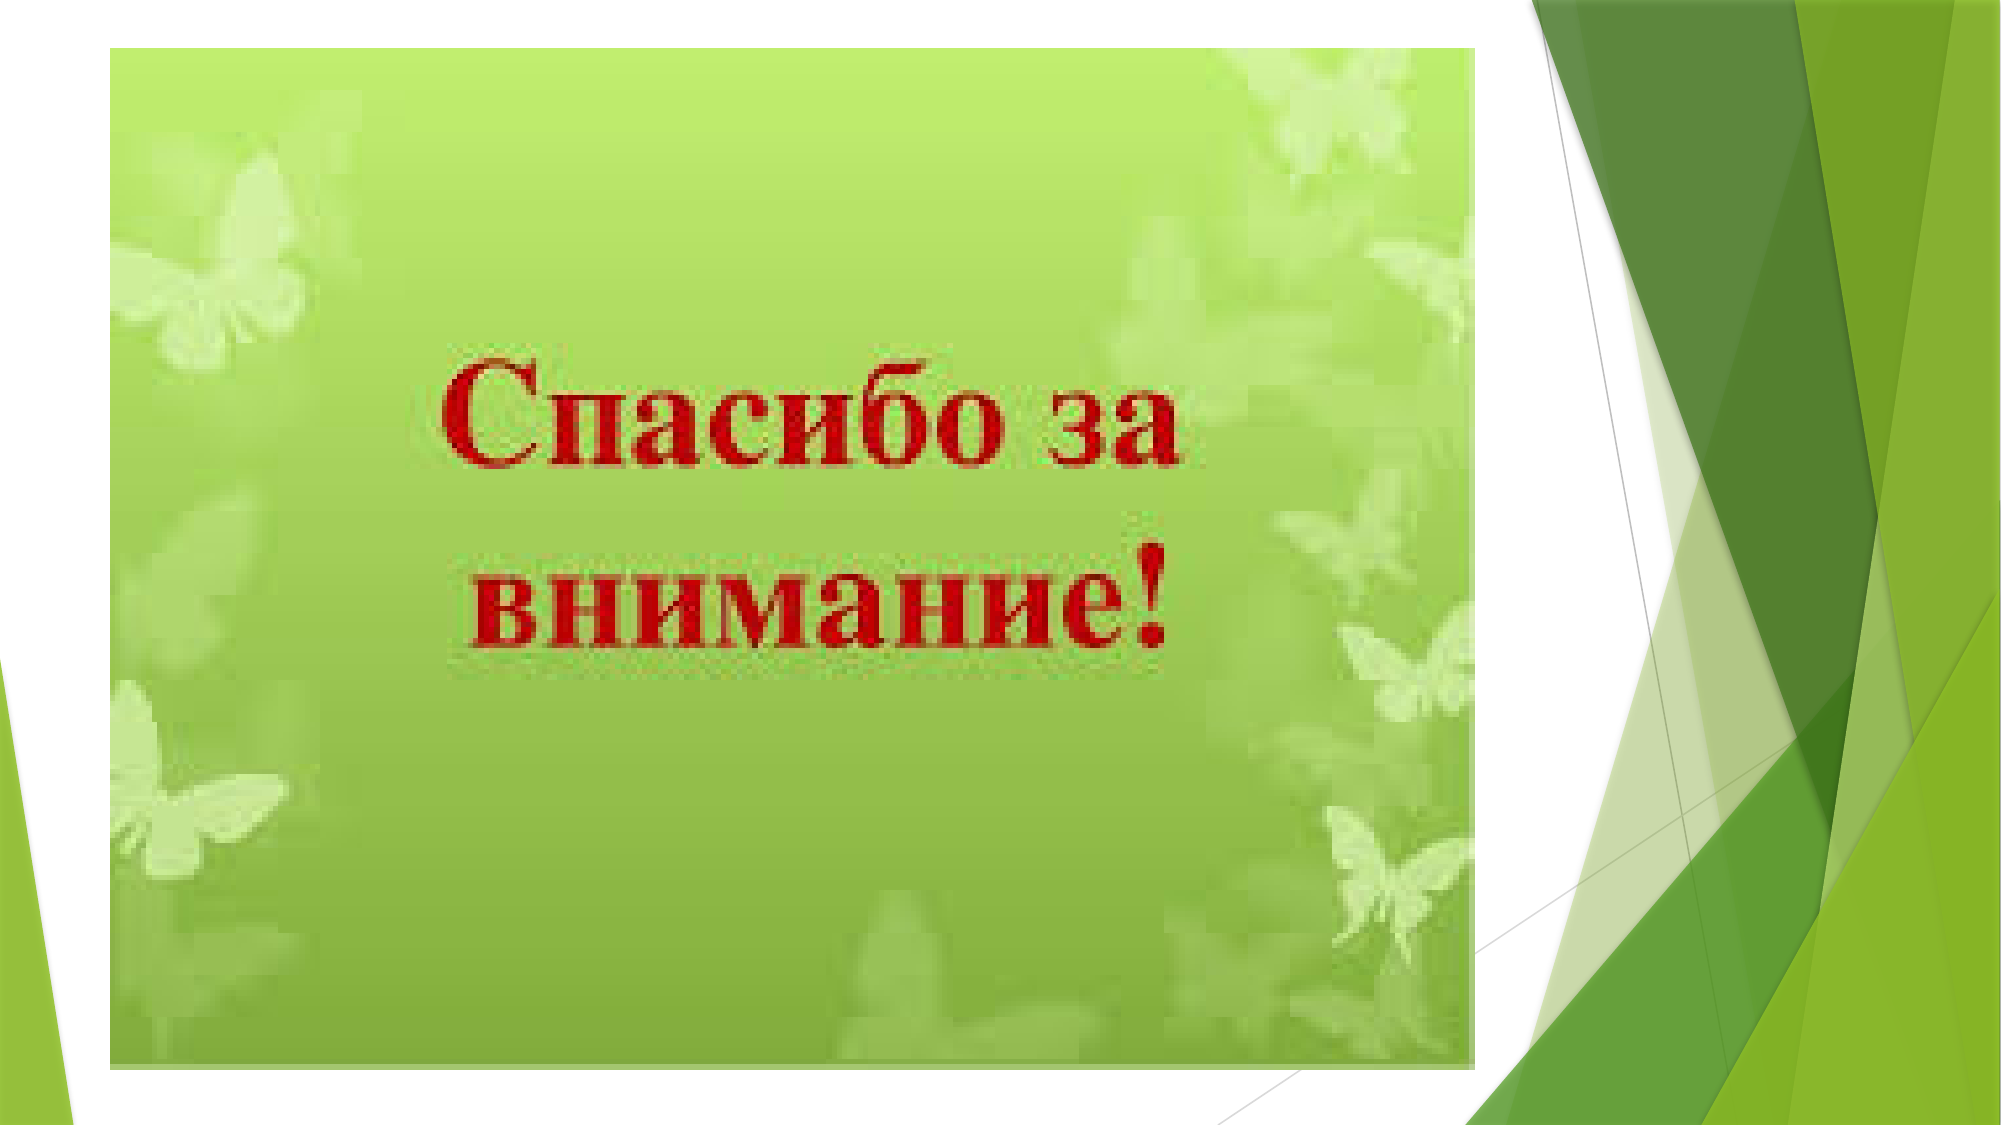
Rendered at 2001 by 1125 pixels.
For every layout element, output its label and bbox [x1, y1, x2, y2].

picture [109, 47, 1475, 1071]
